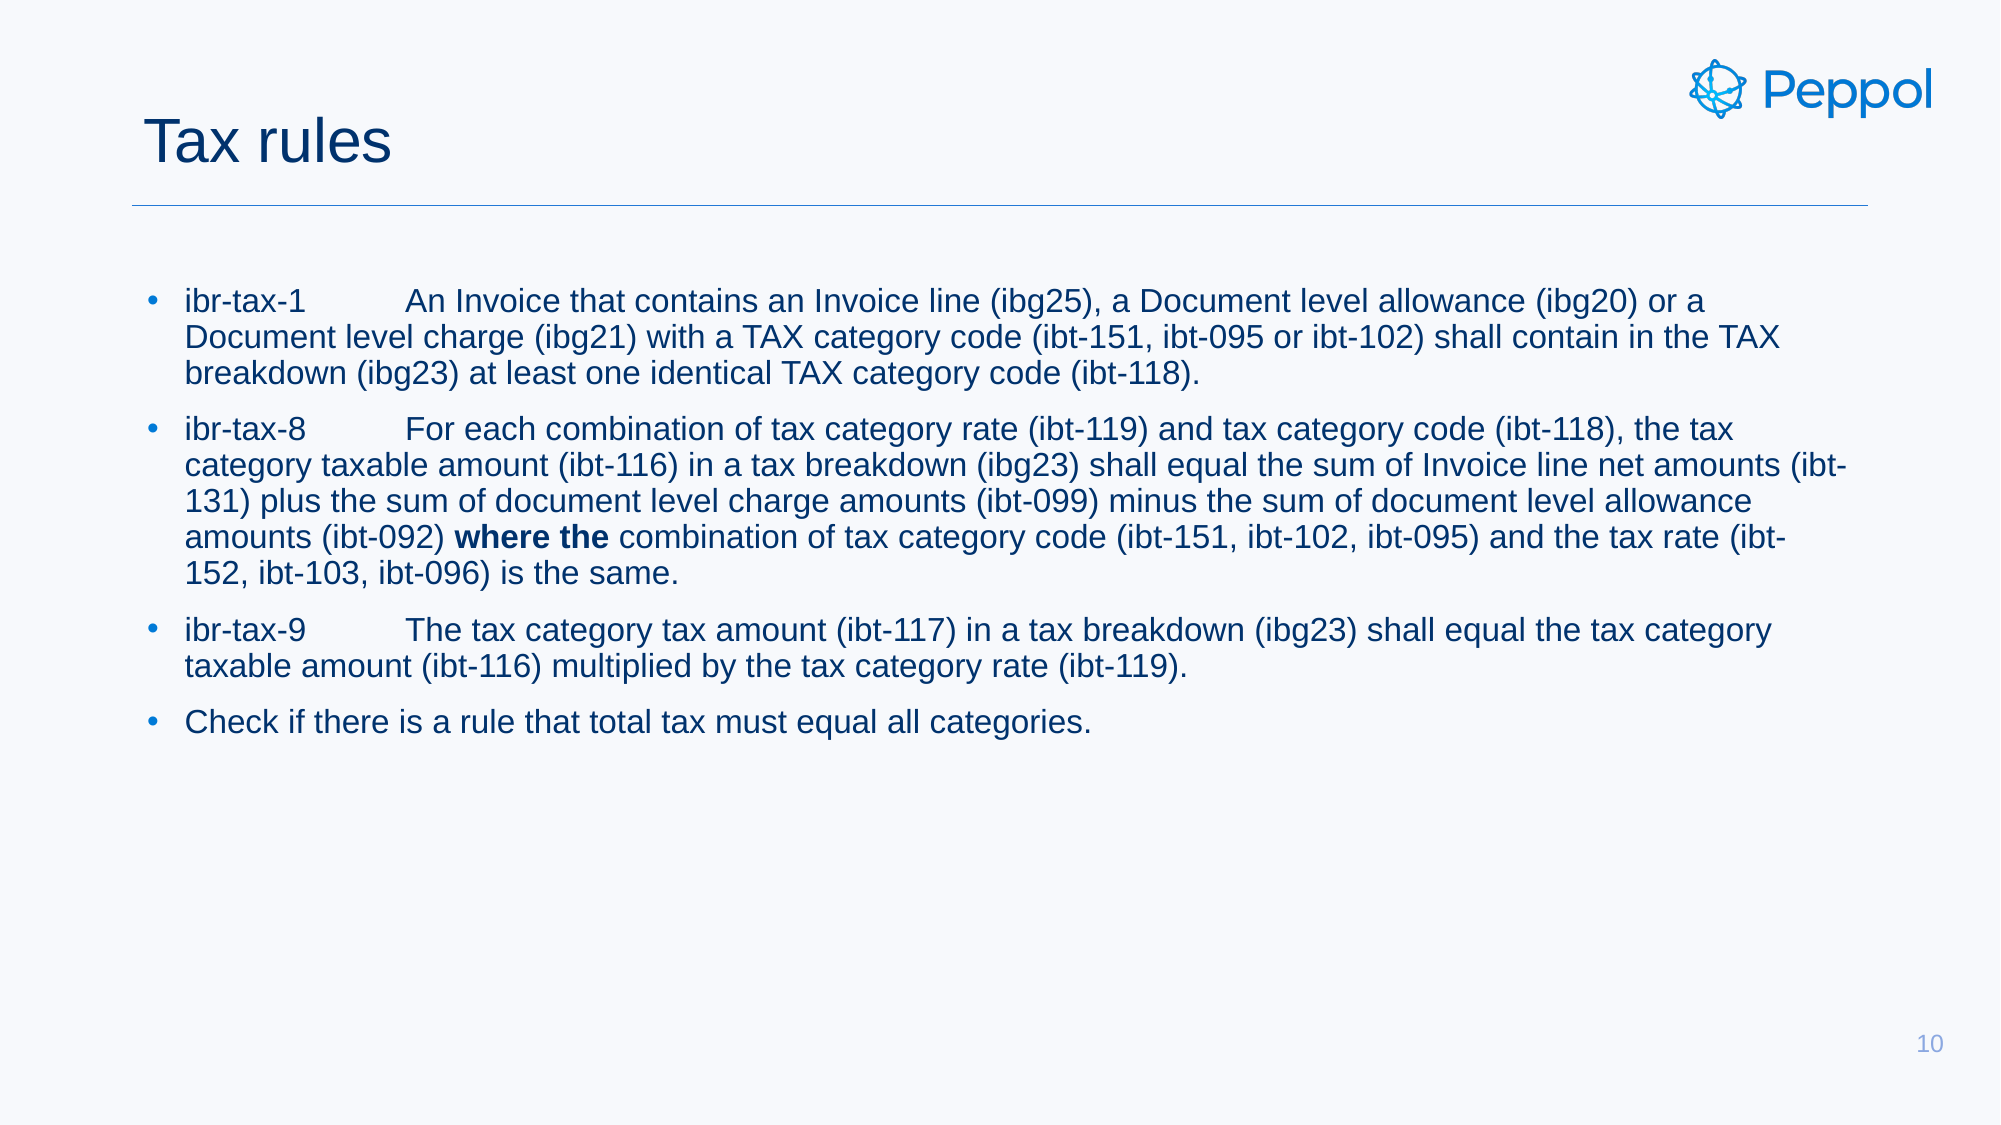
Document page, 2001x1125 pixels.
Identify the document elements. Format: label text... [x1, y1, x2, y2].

slide_number 10 [1897, 1012, 1964, 1072]
list ibr-tax-1 An Invoice that contains an Invoice line (ibg25), a Document level allowance (ibg20) or a Document level charge (ibg21) with a TAX category code (ibt-151, ibt-095 or ibt-102) shall contain in the TAX breakdown (ibg23) at least one identical TAX category code (ibt-118). ibr-tax-8 For each combination of tax category rate (ibt-119) and tax category code (ibt-118), the tax category taxable amount (ibt-116) in a tax breakdown (ibg23) shall equal the sum of Invoice line net amounts (ibt-131) plus the sum of document level charge amounts (ibt-099) minus the sum of document level allowance amounts (ibt-092) where the combination of tax category code (ibt-151, ibt-102, ibt-095) and the tax rate (ibt-152, ibt-103, ibt-096) is the same. ibr-tax-9 The tax category tax amount (ibt-117) in a tax breakdown (ibg23) shall equal the tax category taxable amount (ibt-116) multiplied by the tax category rate (ibt-119). Check if there is a rule that total tax must equal all categories. [132, 276, 1868, 1029]
title Tax rules [128, 96, 1525, 189]
picture [1689, 59, 1931, 119]
